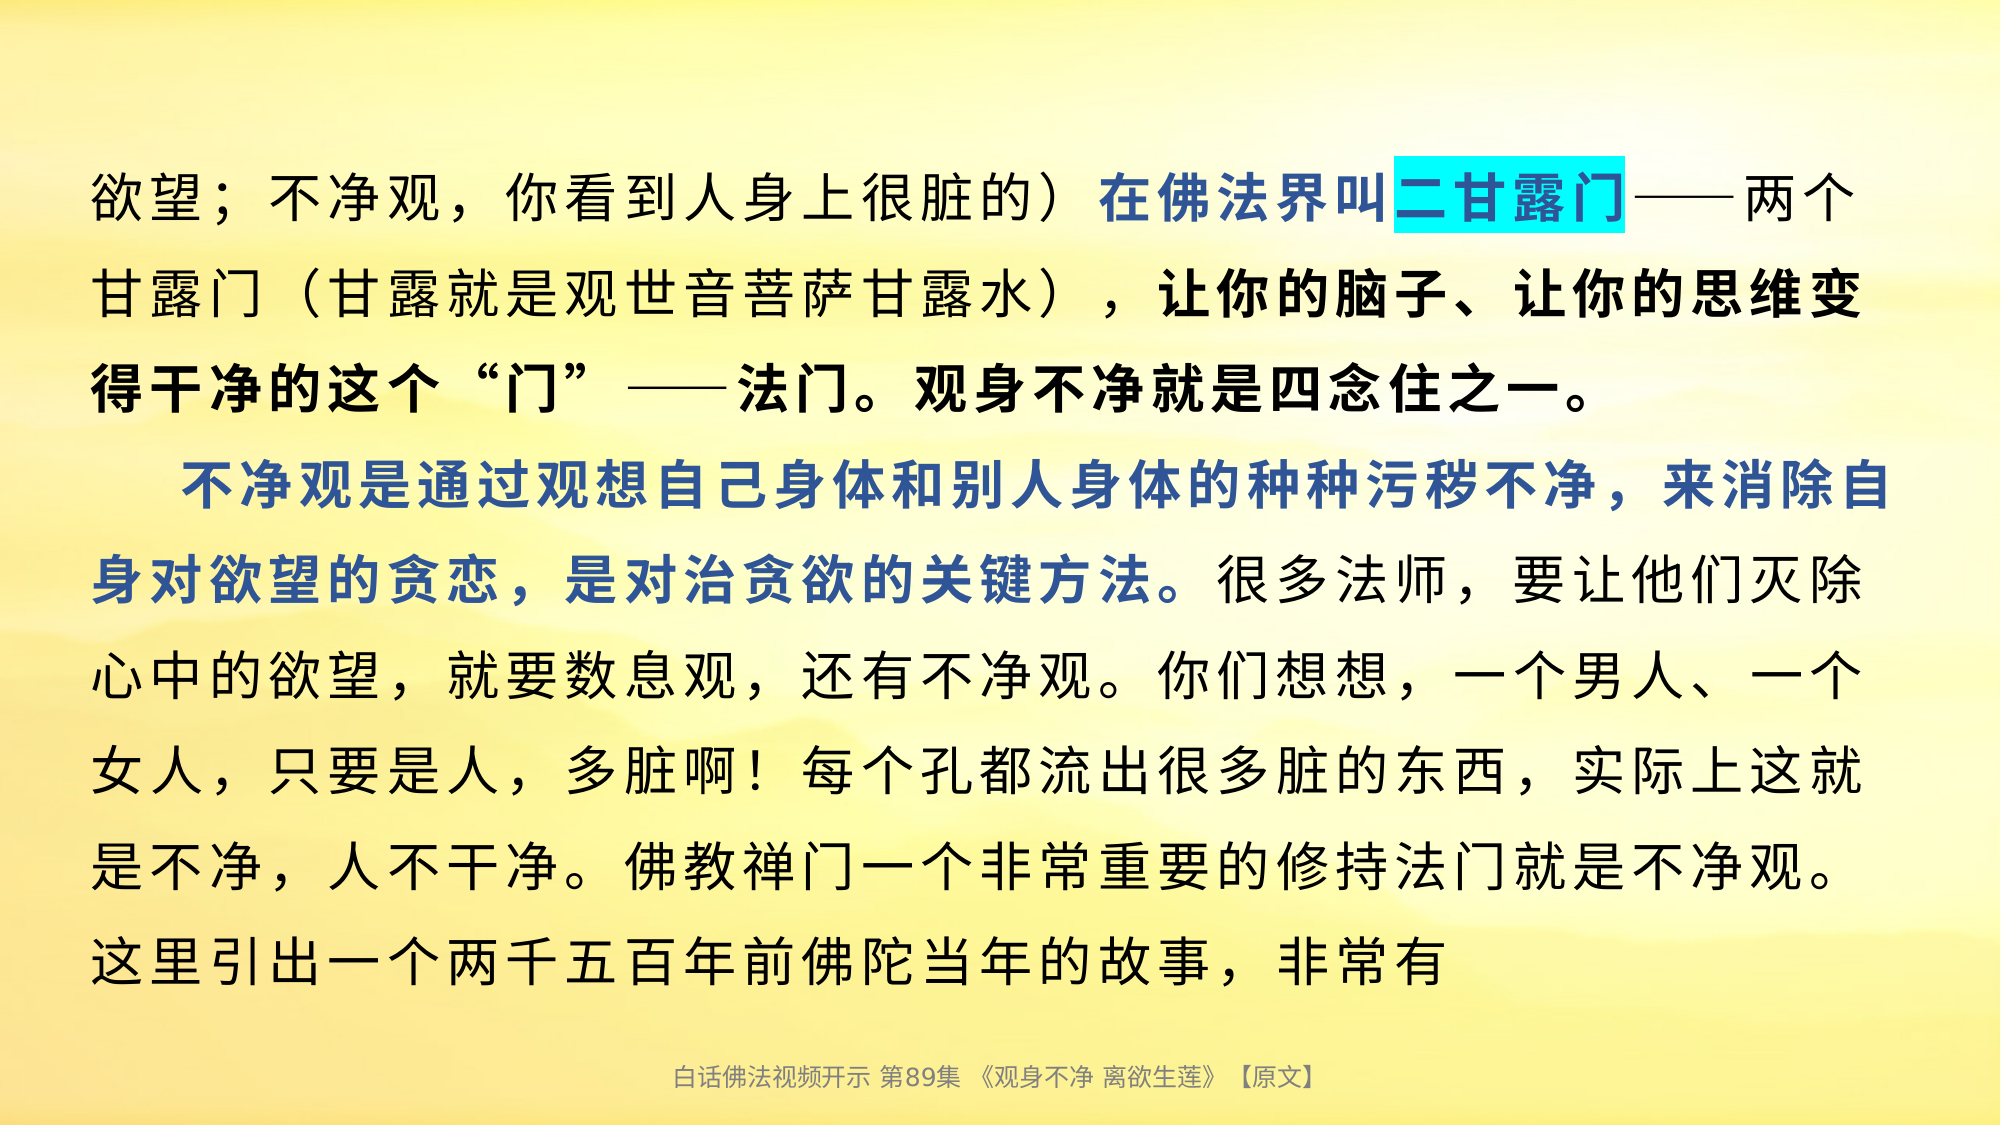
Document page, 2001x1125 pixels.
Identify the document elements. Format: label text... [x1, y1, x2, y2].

picture [0, 0, 2001, 1125]
title 欲望；不净观，你看到人身上很脏的）在佛法界叫二甘露门——两个甘露门（甘露就是观世音菩萨甘露水），让你的脑子、让你的思维变得干净的这个“门”——法门。观身不净就是四念住之一。 不净观是通过观想自己身体和别人身体的种种污秽不净，来消除自身对欲望的贪恋，是对治贪欲的关键方法。很多法师，要让他们灭除心中的欲望，就要数息观，还有不净观。你们想想，一个男人、一个女人，只要是人，多脏啊！每个孔都流出很多脏的东西，实际上这就是不净，人不干净。佛教禅门一个非常重要的修持法门就是不净观。这里引出一个两千五百年前佛陀当年的故事，非常有 [75, 115, 1925, 1010]
footer 白话佛法视频开示 第89集 《观身不净 离欲生莲》【原文】 [502, 1046, 1498, 1106]
